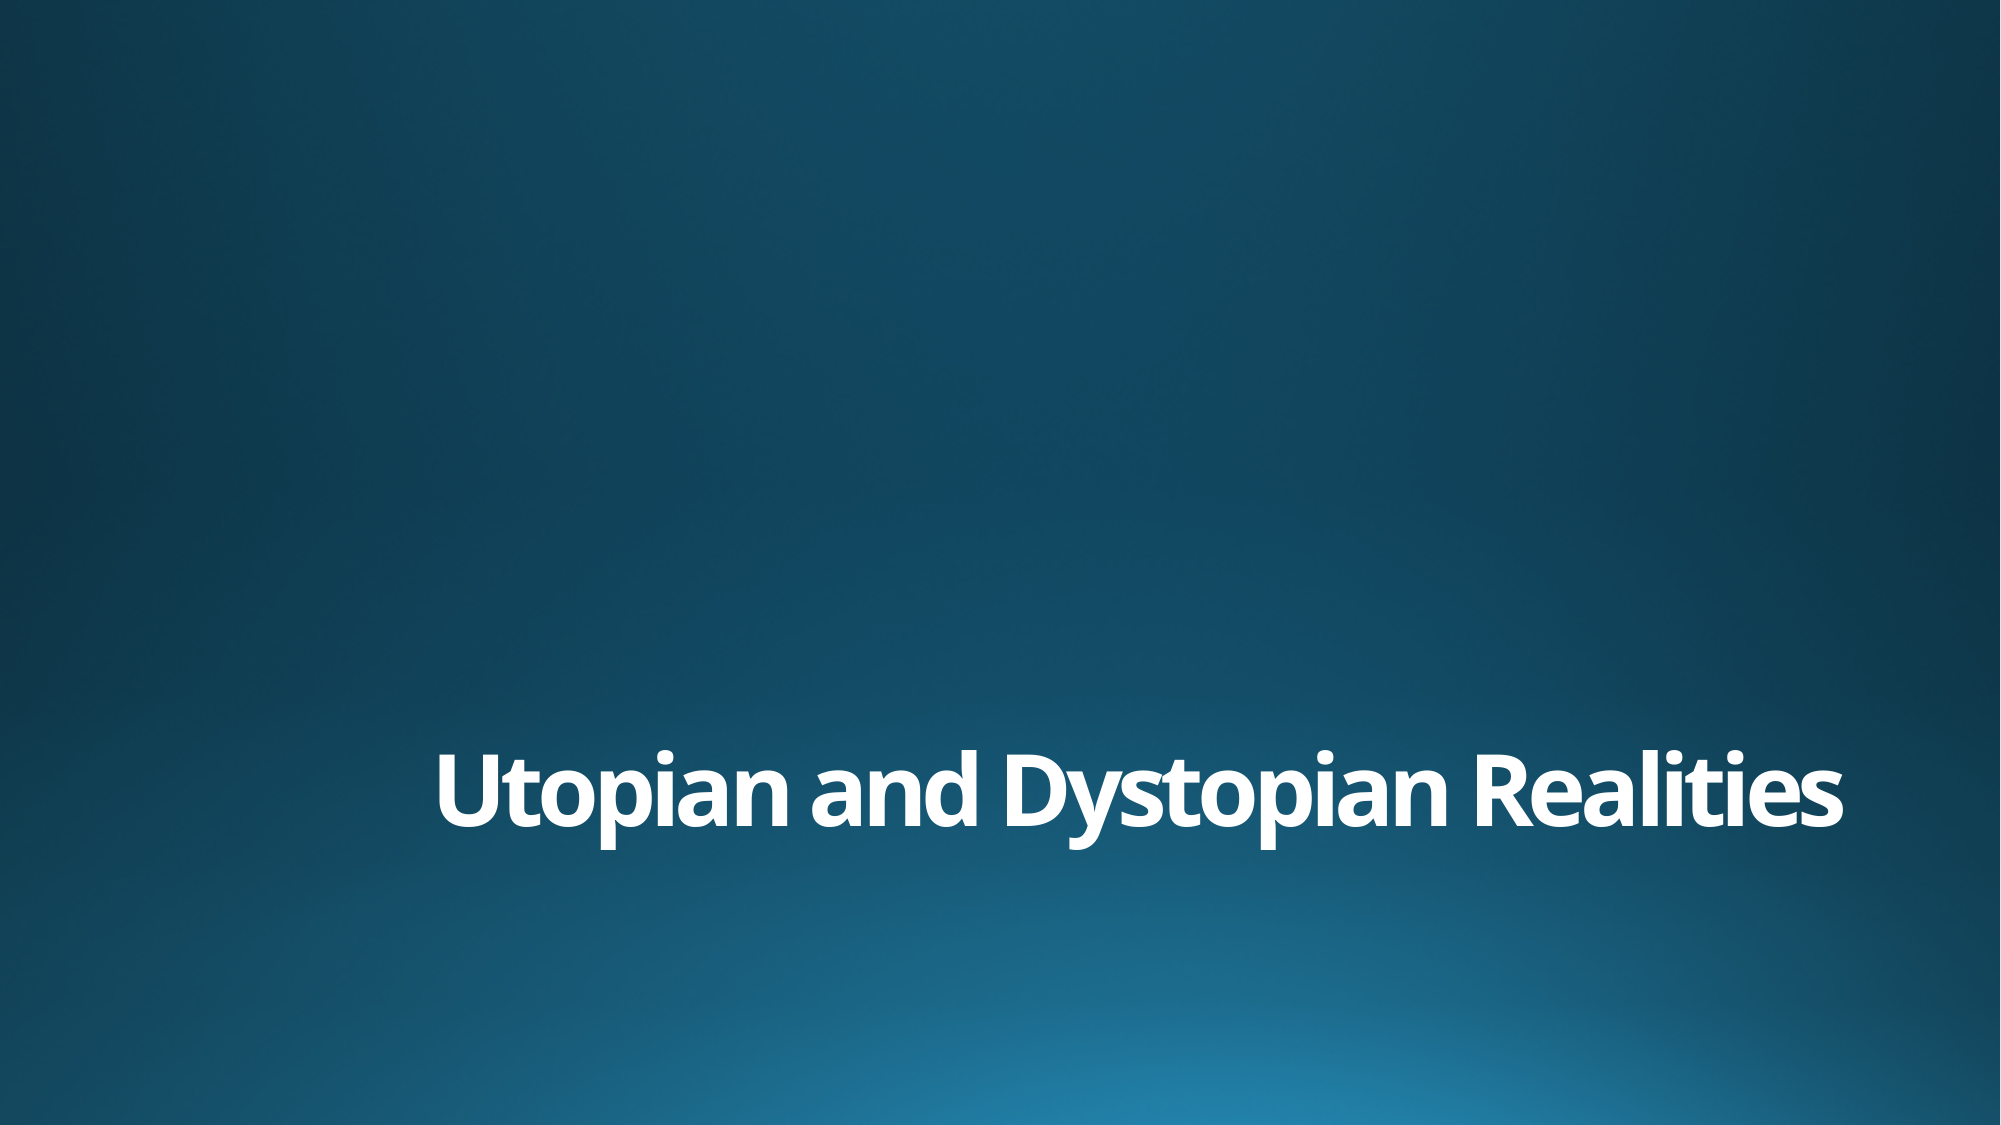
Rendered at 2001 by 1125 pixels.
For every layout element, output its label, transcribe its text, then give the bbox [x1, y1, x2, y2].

picture [0, 0, 2001, 1125]
title Utopian and Dystopian Realities [362, 732, 1863, 1002]
